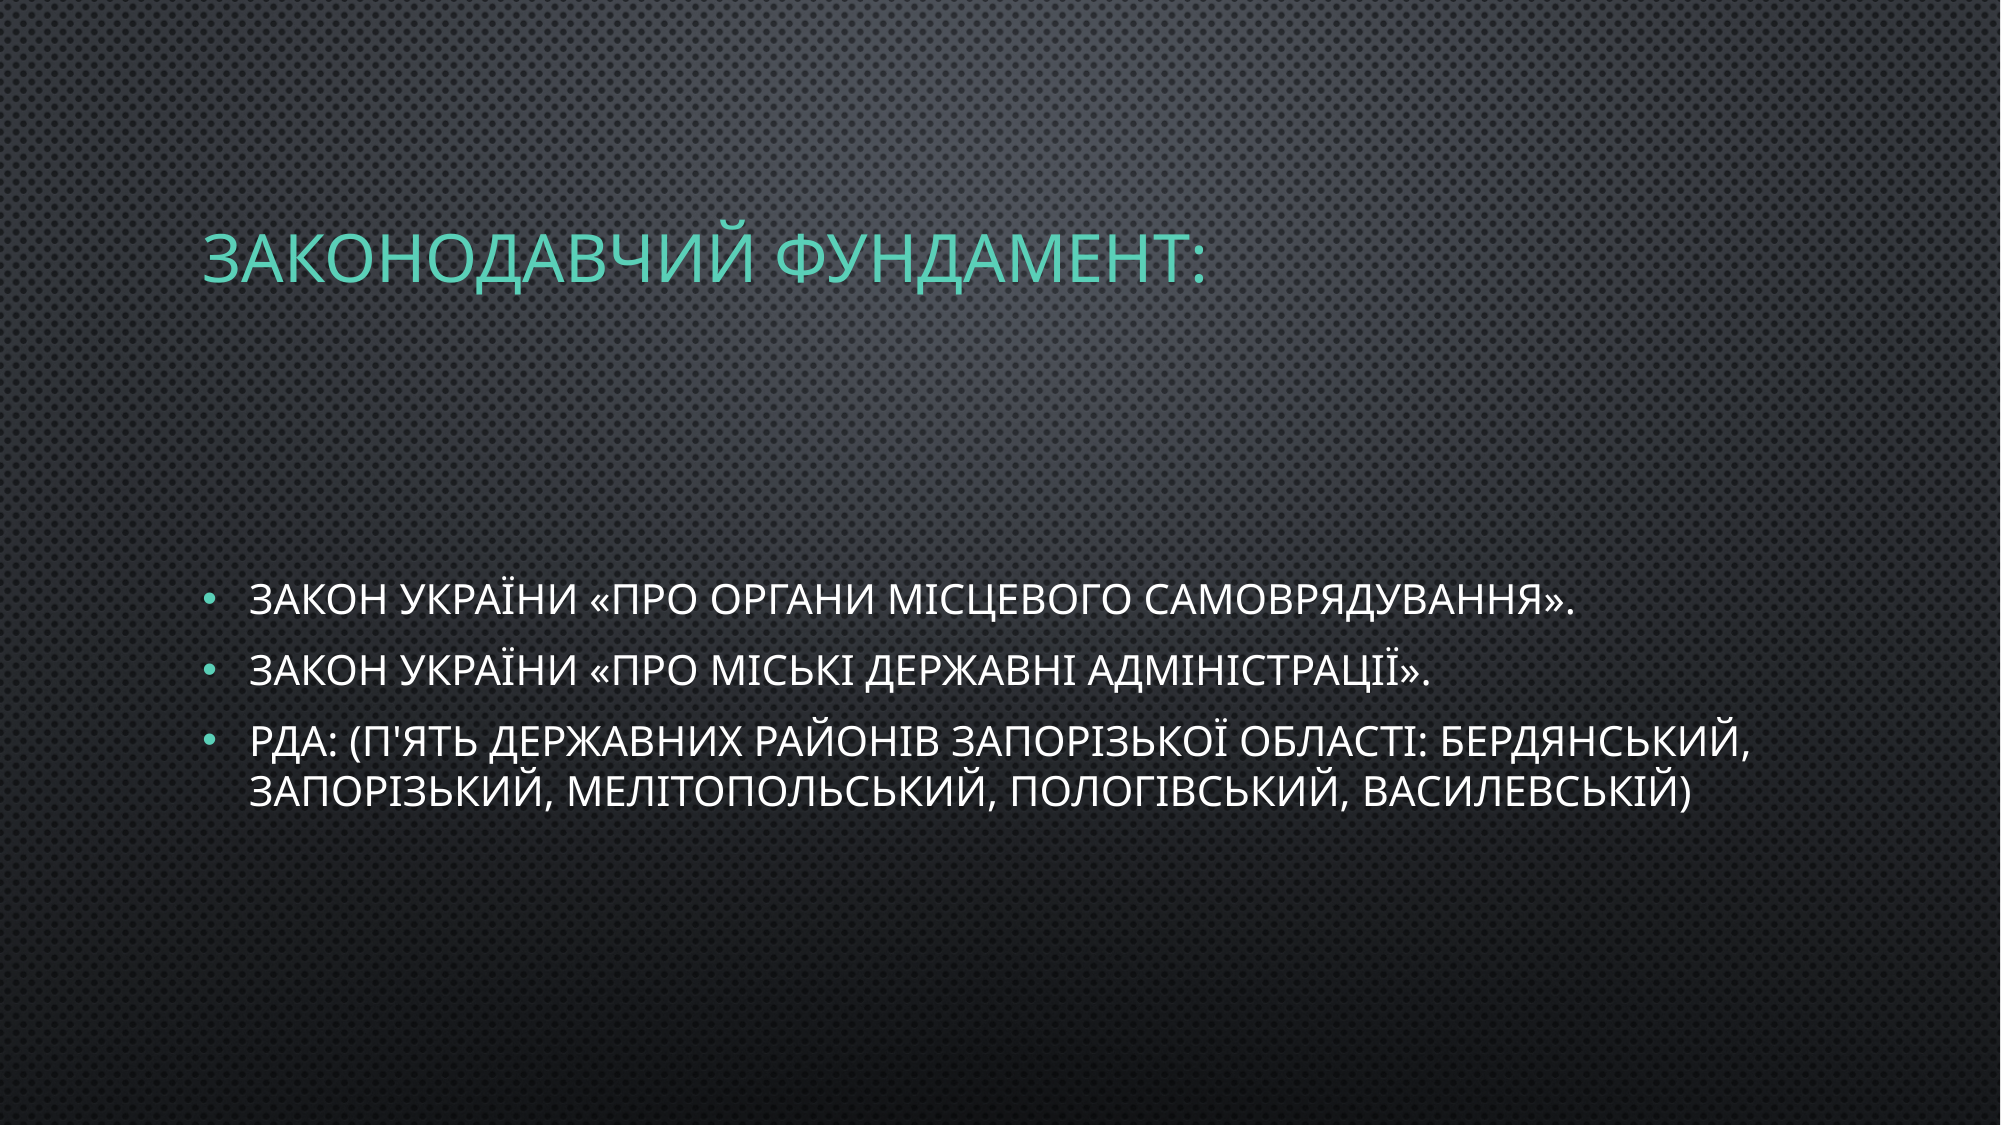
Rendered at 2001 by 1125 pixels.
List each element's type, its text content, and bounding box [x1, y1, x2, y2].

title Законодавчий фундамент: [187, 99, 1813, 413]
list Закон України «Про органи місцевого самоврядування». Закон України «Про міські державні адміністрації». РДА: (П'ять державних районів запорізької області: бердянський, запорізький, мелітопольський, пологівський, василевській) [187, 437, 1813, 950]
